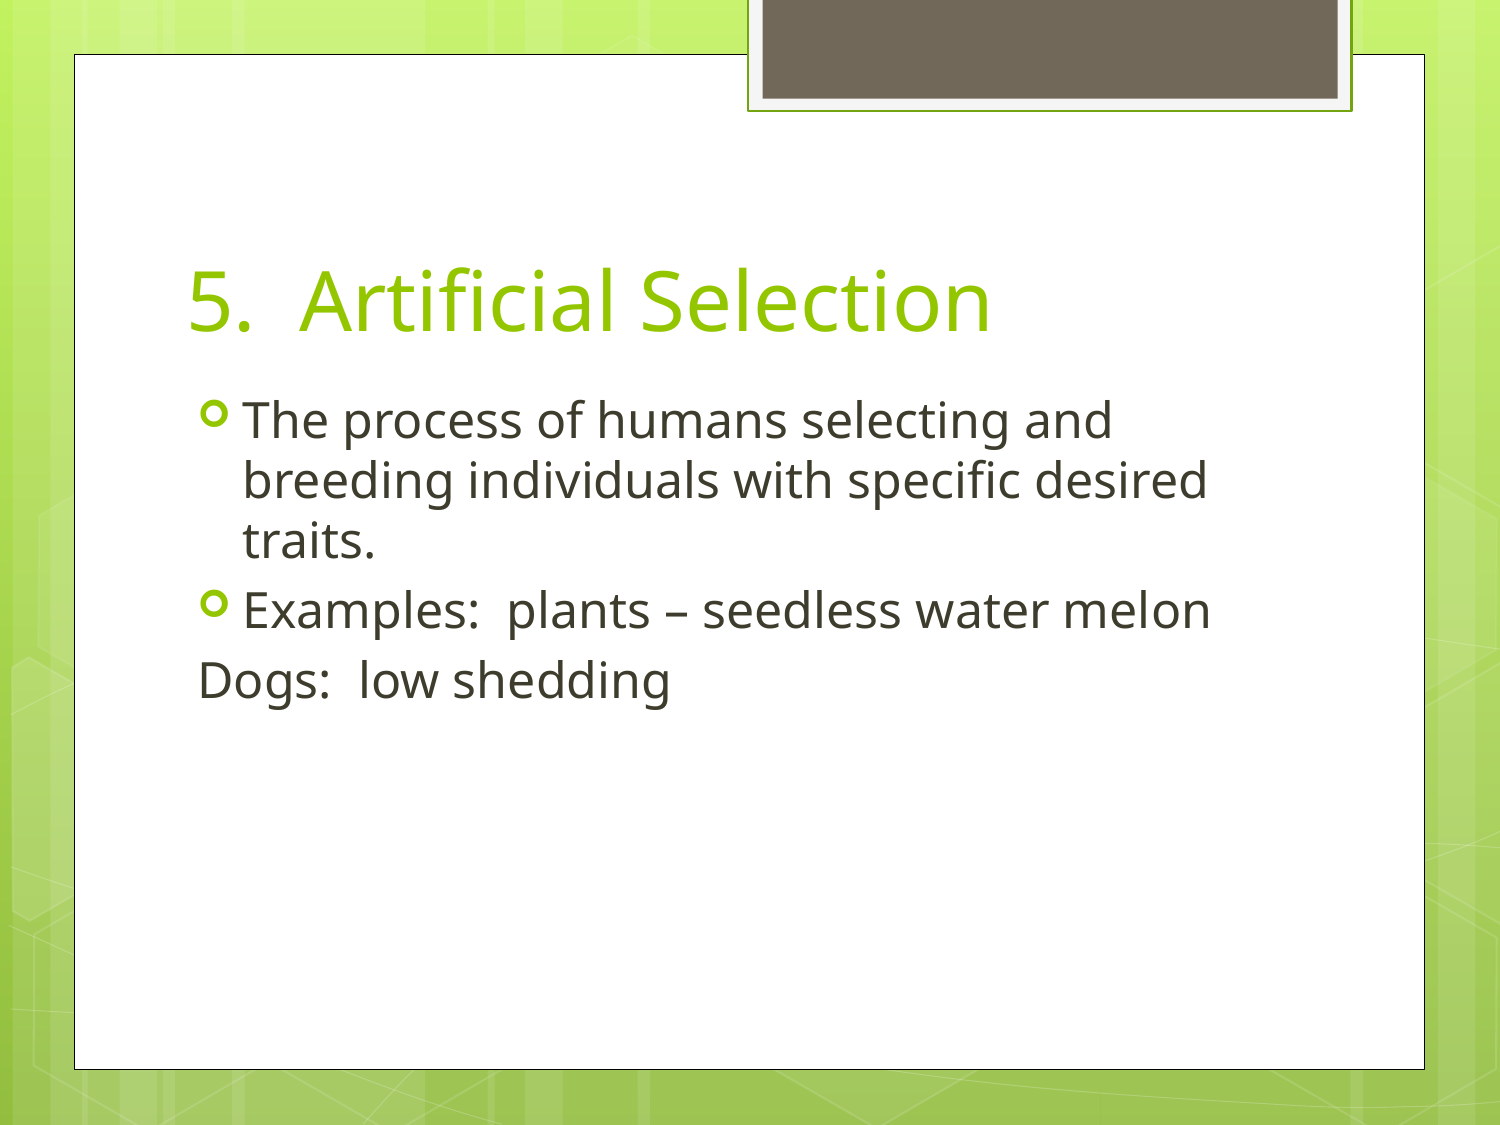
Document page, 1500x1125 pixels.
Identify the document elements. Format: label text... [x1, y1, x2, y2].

title 5. Artificial Selection [171, 168, 1324, 357]
list The process of humans selecting and breeding individuals with specific desired traits. Examples: plants – seedless water melon Dogs: low shedding [171, 381, 1283, 957]
